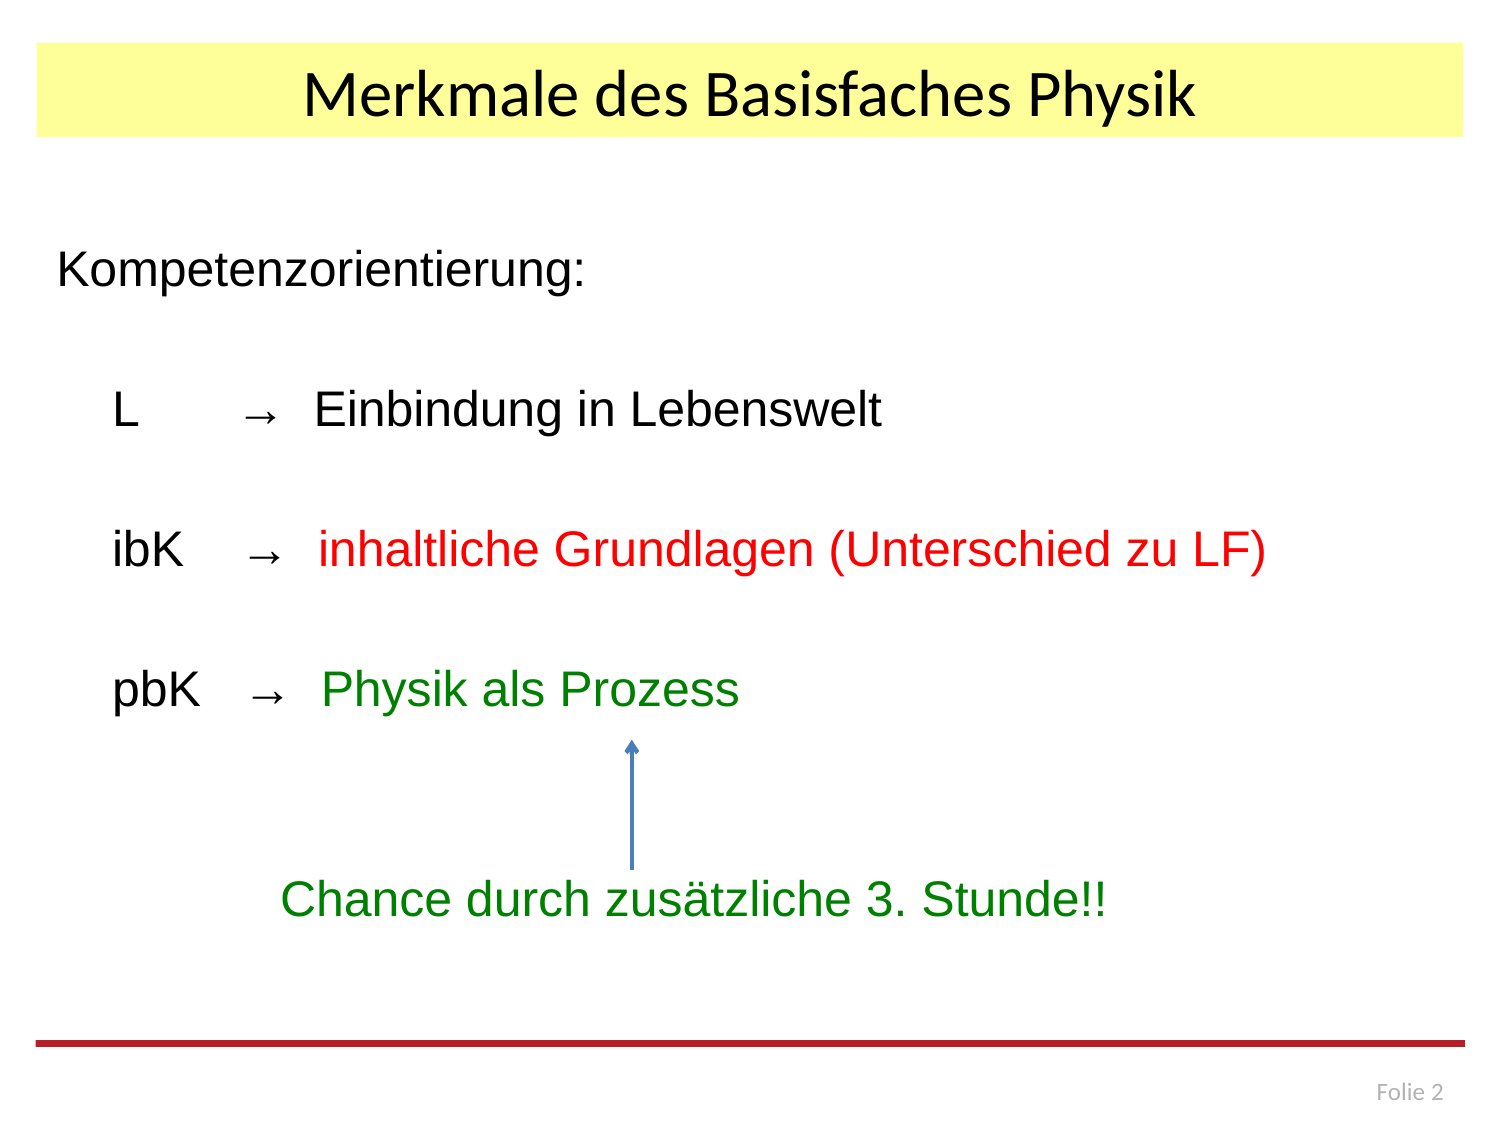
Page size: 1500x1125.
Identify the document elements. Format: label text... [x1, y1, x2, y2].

title Merkmale des Basisfaches Physik [41, 42, 1459, 149]
list Kompetenzorientierung: L → Einbindung in Lebenswelt ibK → inhaltliche Grundlagen (Unterschied zu LF) pbK → Physik als Prozess Chance durch zusätzliche 3. Stunde!! [41, 149, 1459, 1024]
slide_number Folie 2 [1108, 1060, 1459, 1121]
